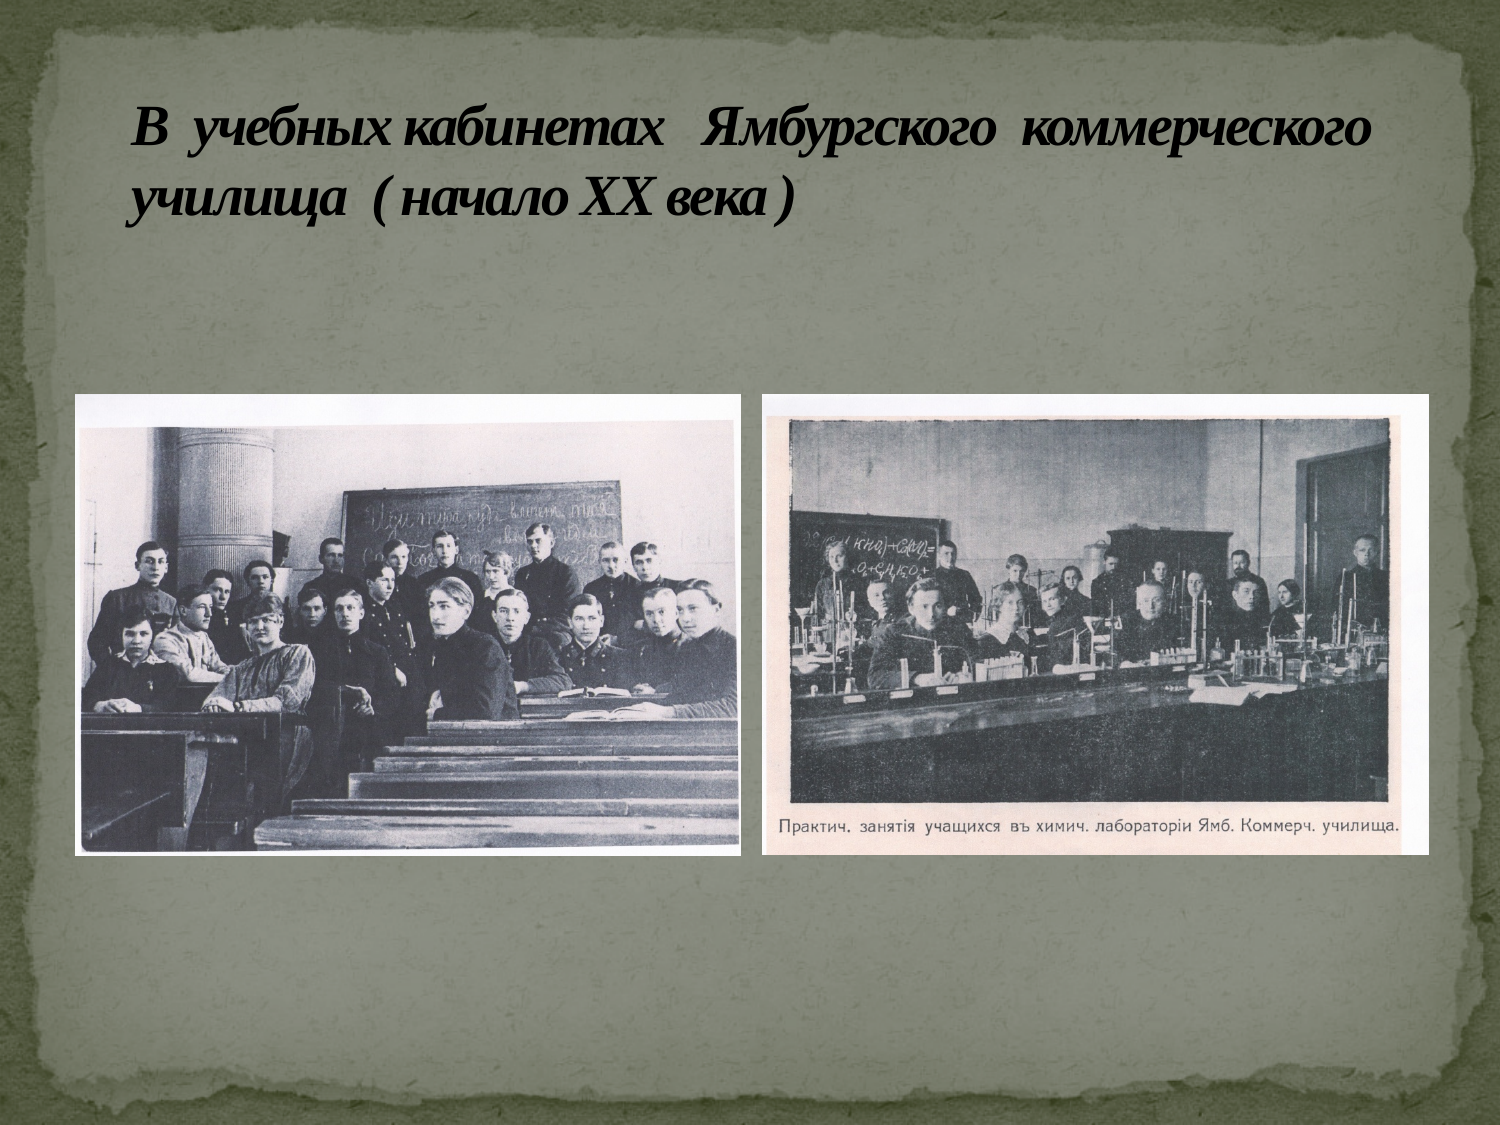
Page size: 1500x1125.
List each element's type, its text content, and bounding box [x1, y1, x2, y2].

title В учебных кабинетах Ямбургского коммерческого училища ( начало ХХ века ) [117, 24, 1425, 235]
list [77, 397, 740, 855]
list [765, 397, 1428, 855]
